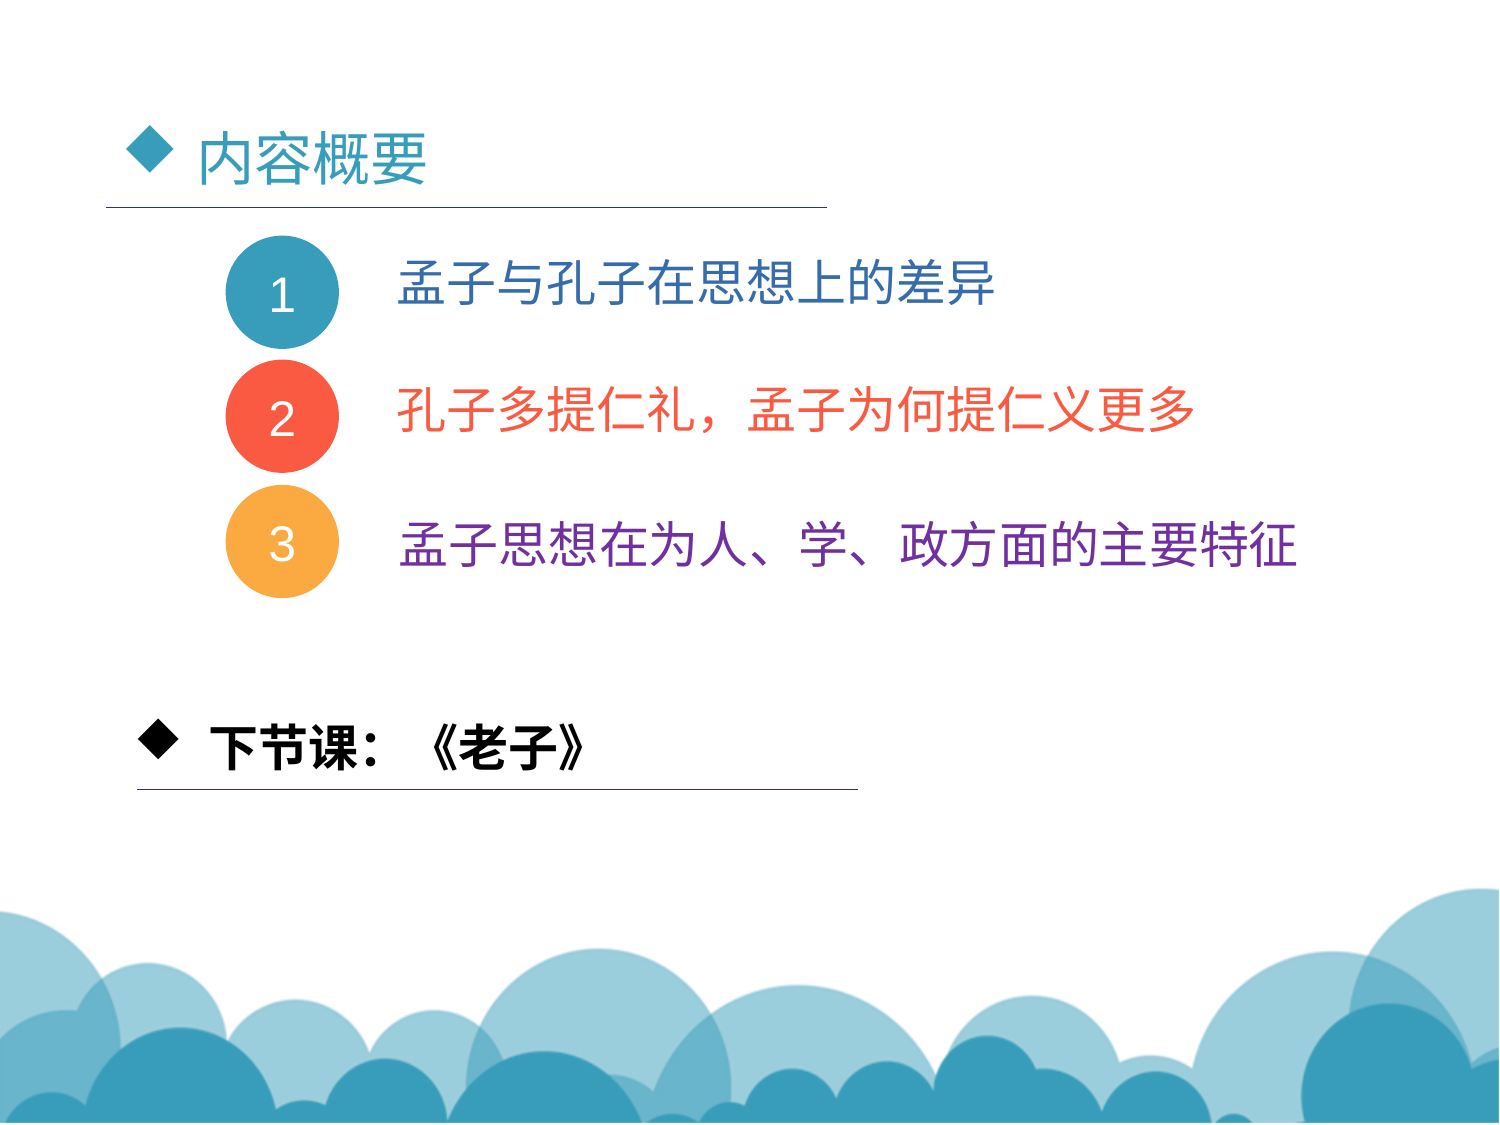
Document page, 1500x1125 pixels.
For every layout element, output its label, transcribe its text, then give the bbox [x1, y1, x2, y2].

text_box 孟子与孔子在思想上的差异 [381, 243, 1398, 329]
text_box 孔子多提仁礼，孟子为何提仁义更多 [381, 371, 1398, 457]
text_box 下节课：《老子》 [118, 708, 1003, 794]
text_box 2 [225, 359, 339, 473]
text_box 3 [225, 484, 339, 599]
text_box 孟子思想在为人、学、政方面的主要特征 [384, 505, 1400, 591]
title 内容概要 [106, 89, 1292, 225]
text_box 1 [225, 235, 339, 349]
picture [0, 0, 1500, 1125]
